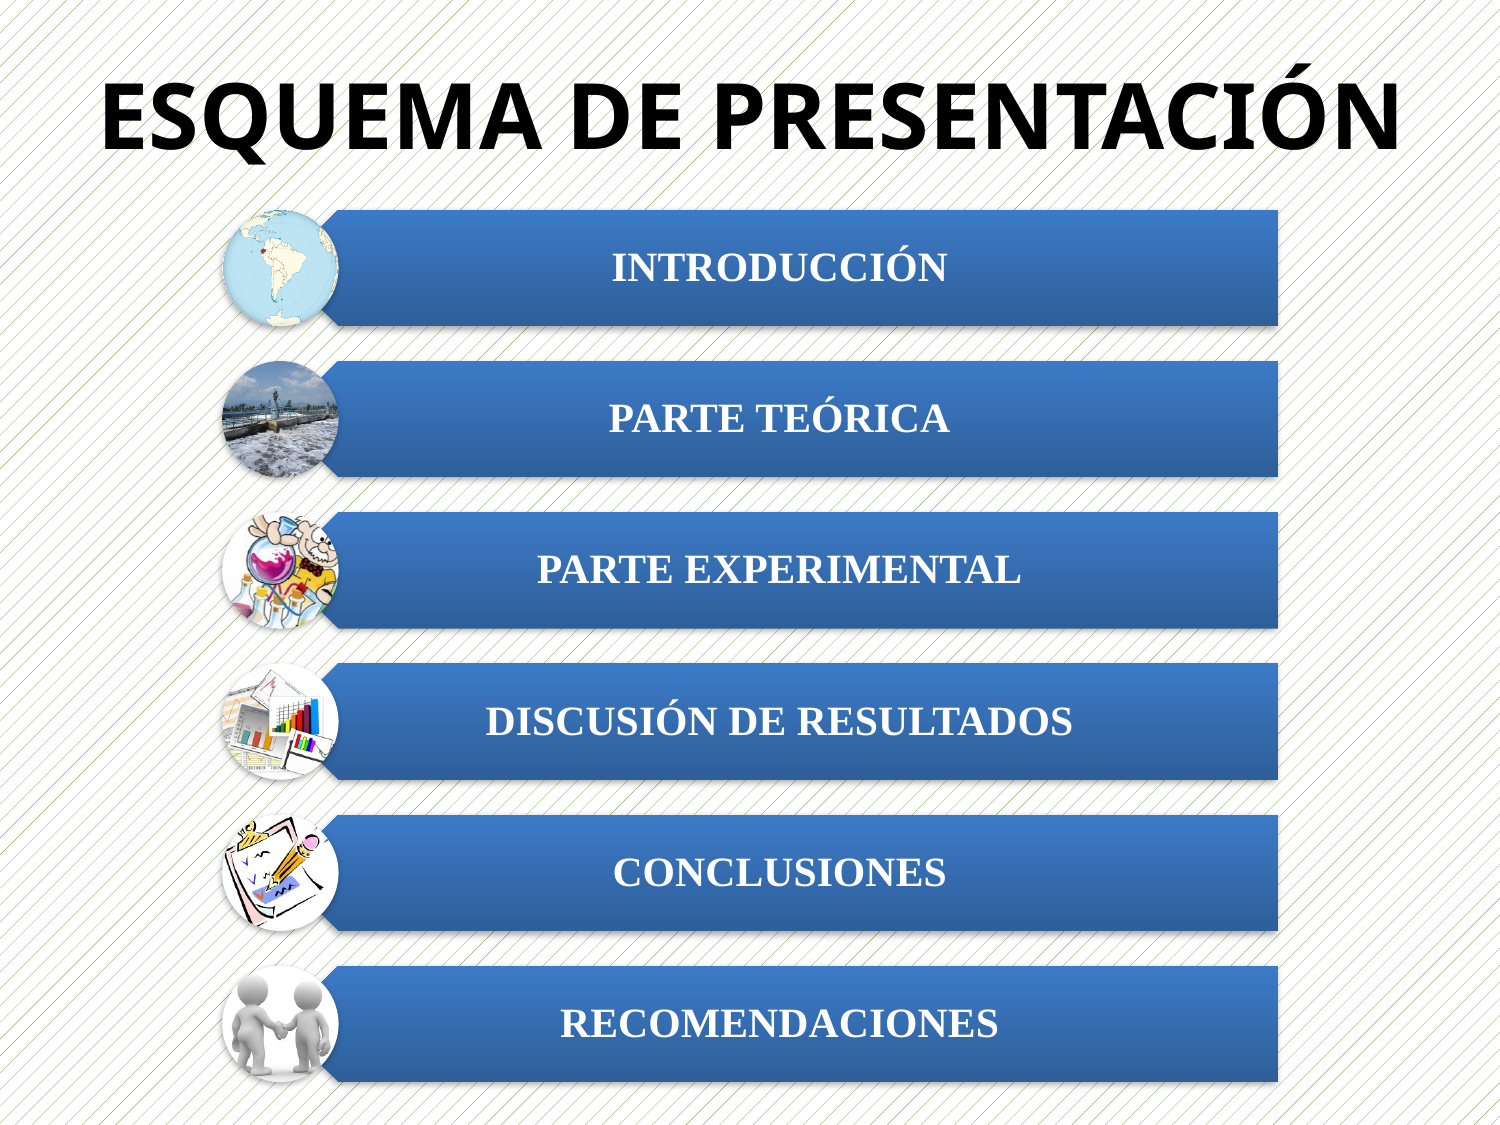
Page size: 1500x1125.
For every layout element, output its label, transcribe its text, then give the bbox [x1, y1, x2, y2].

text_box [0, 209, 1500, 1083]
title ESQUEMA DE PRESENTACIÓN [76, 19, 1427, 207]
